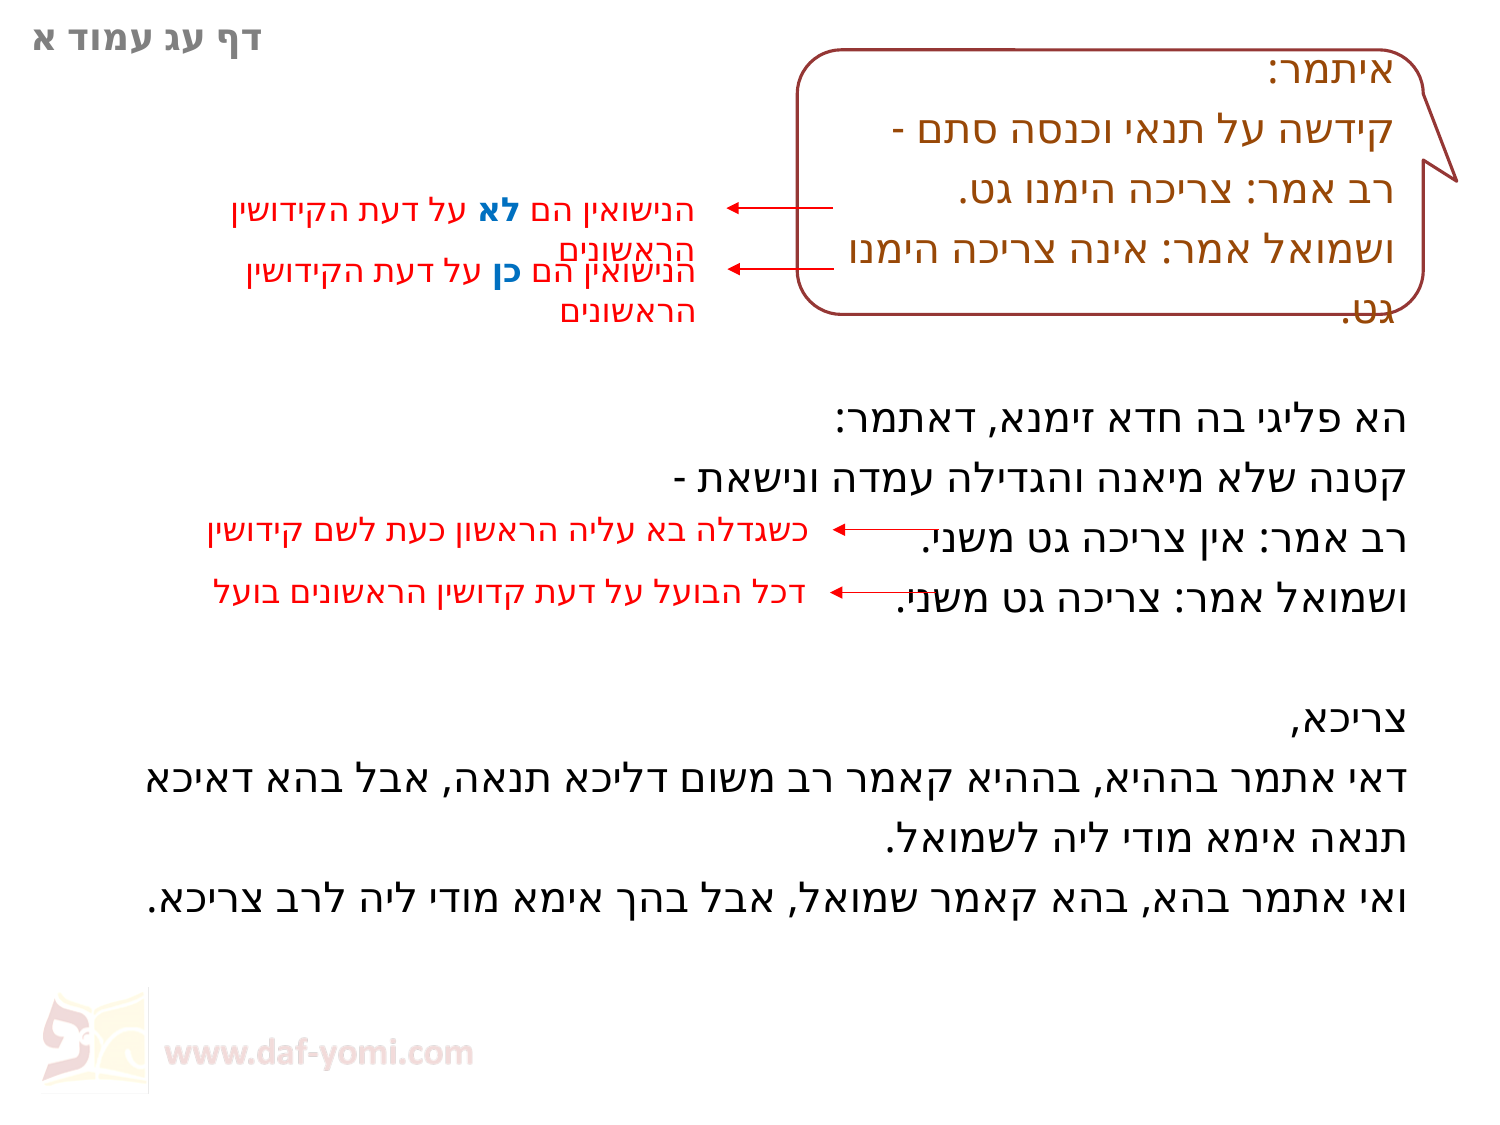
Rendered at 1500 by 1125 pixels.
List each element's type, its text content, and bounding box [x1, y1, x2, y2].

text_box דף עג עמוד א [5, 5, 278, 66]
text_box דכל הבועל על דעת קדושין הראשונים בועל [38, 563, 822, 618]
text_box הא פליגי בה חדא זימנא, דאתמר: קטנה שלא מיאנה והגדילה עמדה ונישאת - רב אמר: אין צריכה גט משני. ושמואל אמר: צריכה גט משני. צריכא, דאי אתמר בההיא, בההיא קאמר רב משום דליכא תנאה, אבל בהא דאיכא תנאה אימא מודי ליה לשמואל. ואי אתמר בהא, בהא קאמר שמואל, אבל בהך אימא מודי ליה לרב צריכא. [53, 373, 1424, 929]
text_box כשגדלה בא עליה הראשון כעת לשם קידושין [41, 500, 825, 556]
text_box הנישואין הם כן על דעת הקידושין הראשונים [109, 241, 712, 337]
text_box איתמר: קידשה על תנאי וכנסה סתם - רב אמר: צריכה הימנו גט. ושמואל אמר: אינה צריכה הימנו גט. [795, 47, 1459, 317]
text_box הנישואין הם לא על דעת הקידושין הראשונים [108, 180, 711, 276]
picture [40, 987, 553, 1098]
